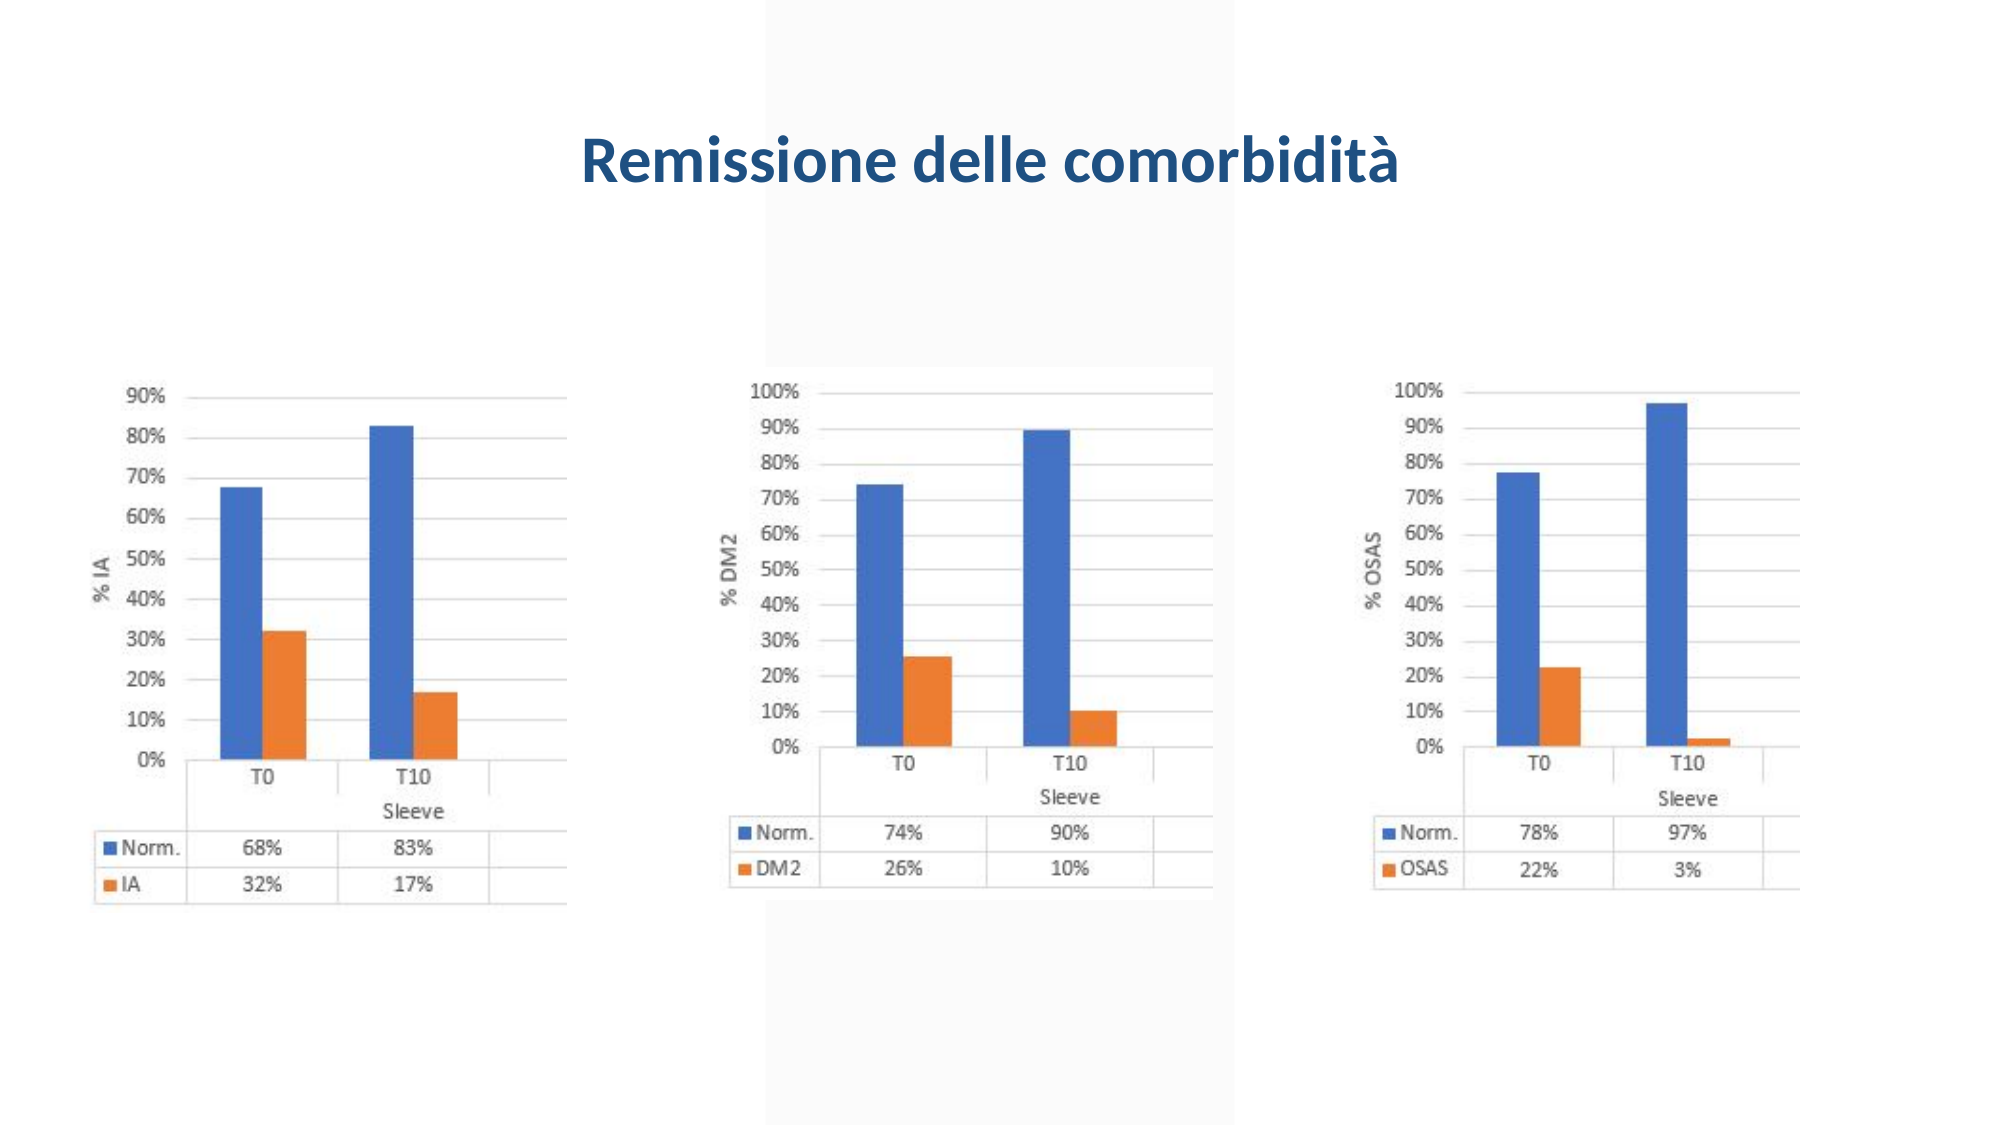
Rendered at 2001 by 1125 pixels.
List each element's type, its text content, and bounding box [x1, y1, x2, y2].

picture [705, 366, 1213, 901]
picture [59, 365, 568, 913]
text_box Remissione delle comorbidità [567, 108, 1438, 204]
picture [1339, 368, 1801, 901]
